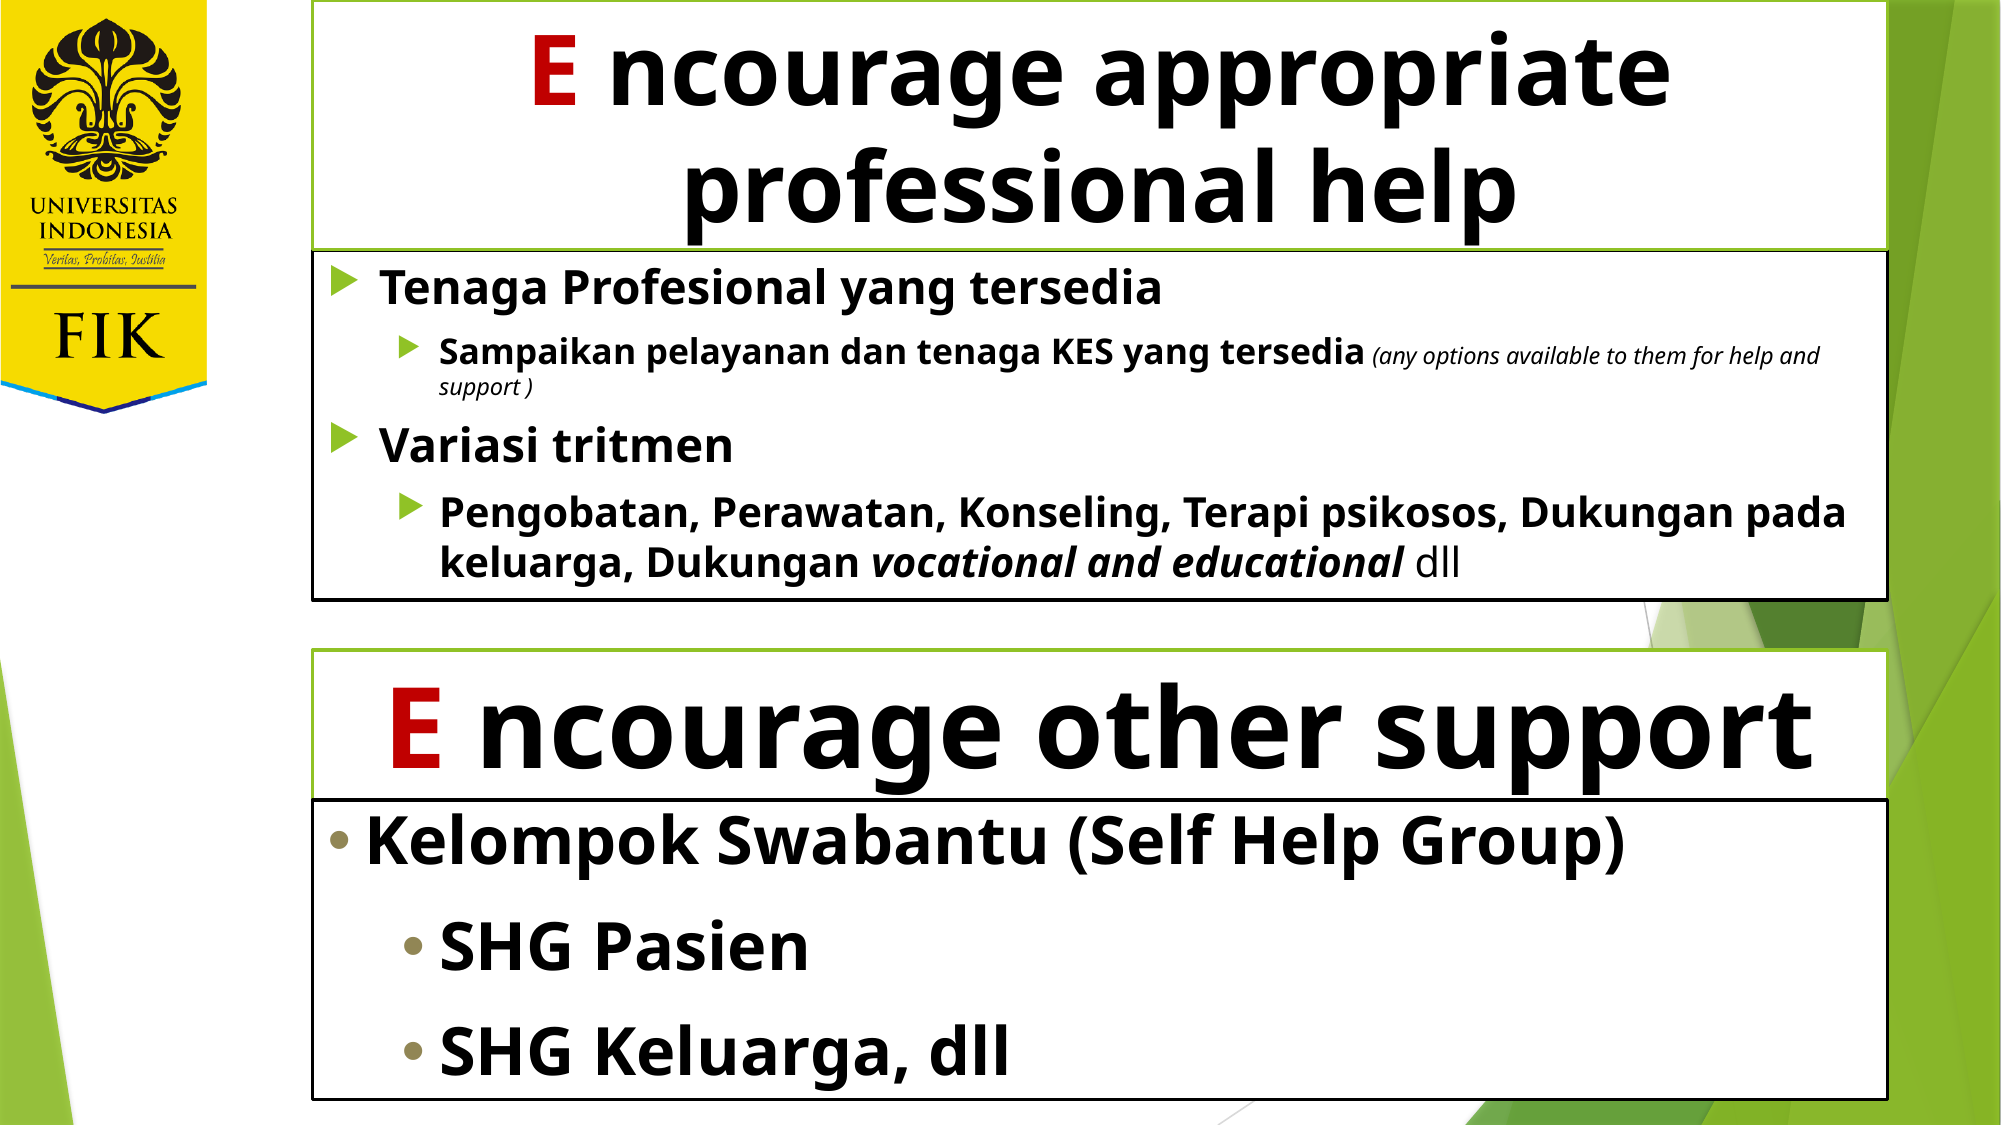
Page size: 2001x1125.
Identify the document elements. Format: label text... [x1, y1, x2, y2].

text_box Kelompok Swabantu (Self Help Group) SHG Pasien SHG Keluarga, dll [311, 798, 1889, 1101]
text_box E ncourage other support [311, 648, 1889, 798]
title E ncourage appropriate professional help [311, 0, 1889, 251]
list Tenaga Profesional yang tersedia Sampaikan pelayanan dan tenaga KES yang tersedia (any options available to them for help and support ) Variasi tritmen Pengobatan, Perawatan, Konseling, Terapi psikosos, Dukungan pada keluarga, Dukungan vocational and educational dll [311, 251, 1889, 602]
picture [0, 0, 208, 414]
